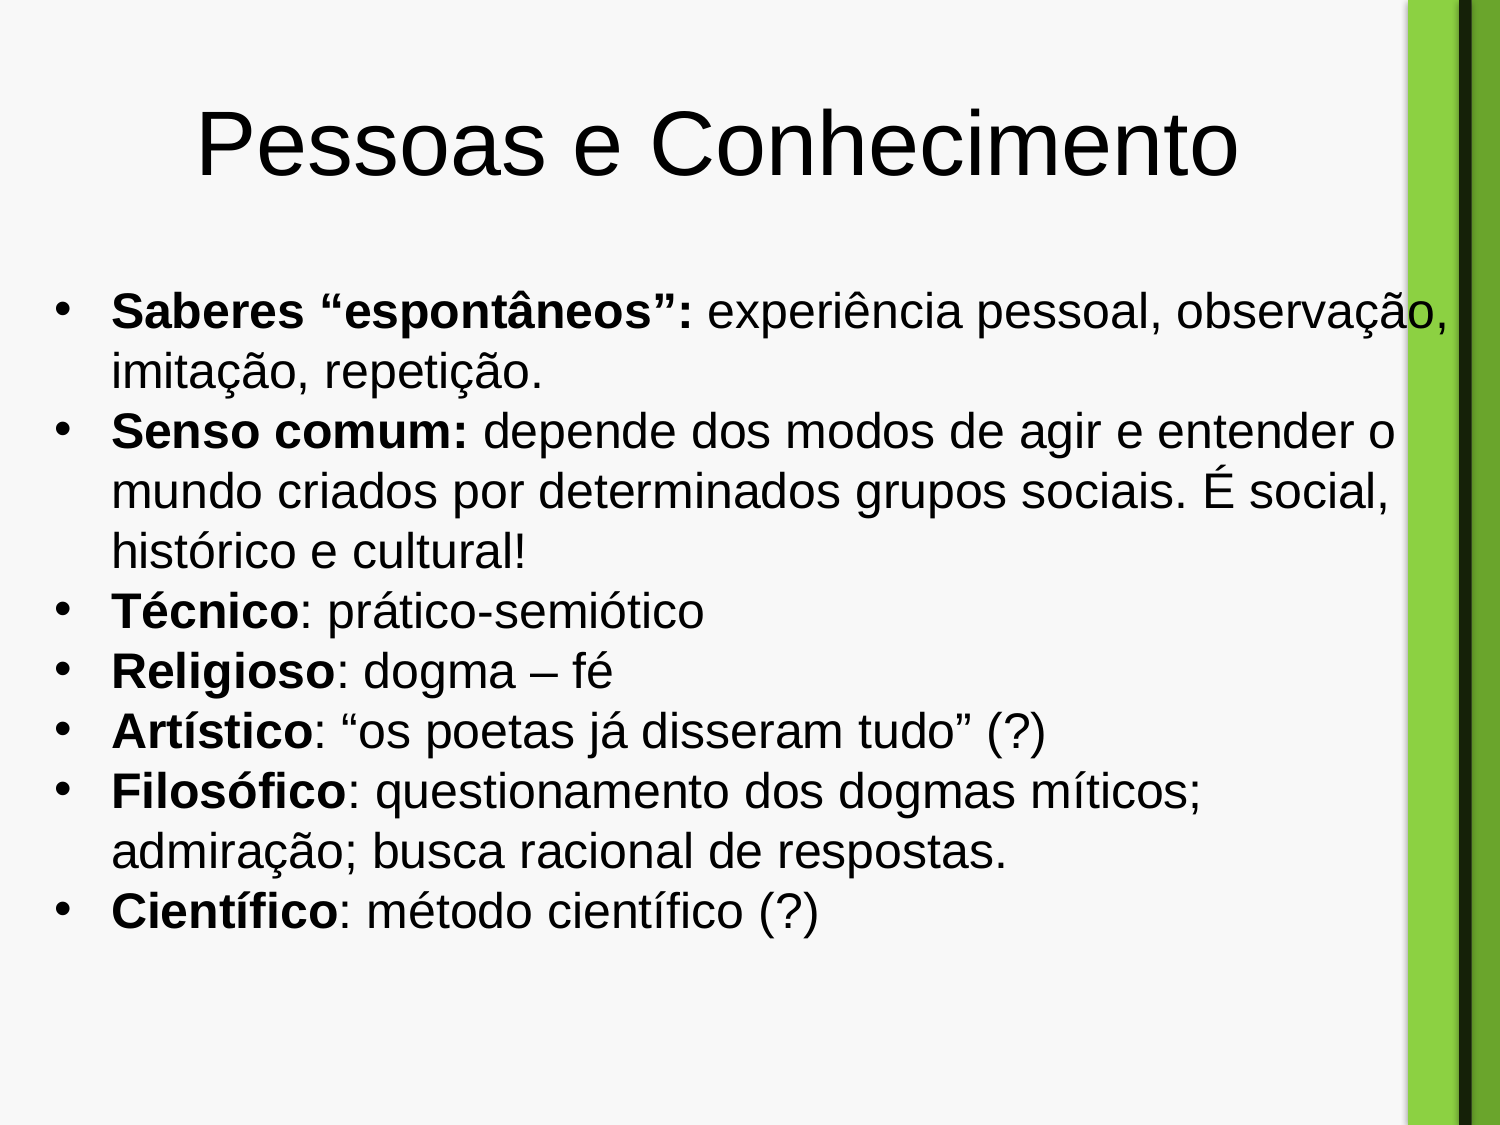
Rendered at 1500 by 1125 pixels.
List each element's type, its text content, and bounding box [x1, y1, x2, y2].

title Pessoas e Conhecimento [75, 45, 1363, 233]
list Saberes “espontâneos”: experiência pessoal, observação, imitação, repetição. Senso comum: depende dos modos de agir e entender o mundo criados por determinados grupos sociais. É social, histórico e cultural! Técnico: prático-semiótico Religioso: dogma – fé Artístico: “os poetas já disseram tudo” (?) Filosófico: questionamento dos dogmas míticos; admiração; busca racional de respostas. Científico: método científico (?) [39, 271, 1470, 1070]
